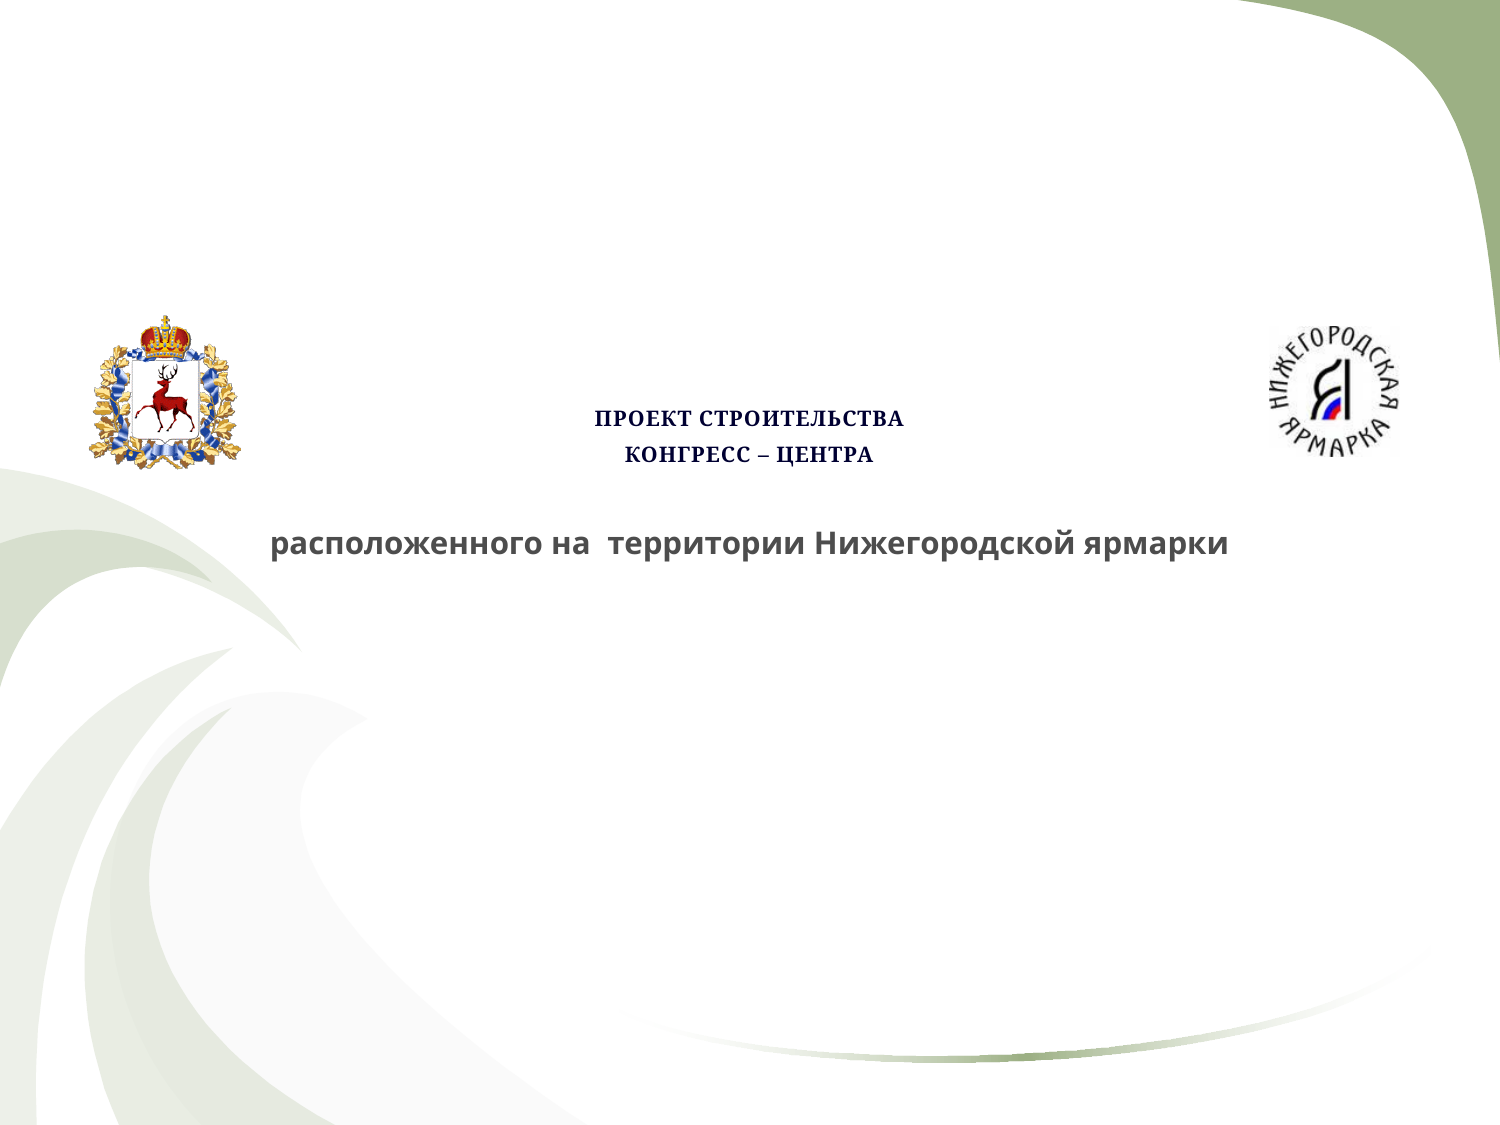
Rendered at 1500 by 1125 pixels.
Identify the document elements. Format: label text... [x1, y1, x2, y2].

subtitle расположенного на территории Нижегородской ярмарки [159, 515, 1341, 646]
picture [1269, 325, 1408, 457]
title Проект Строительства КОНГРЕСС – ЦЕНТРА [159, 397, 1341, 515]
picture [88, 314, 242, 472]
